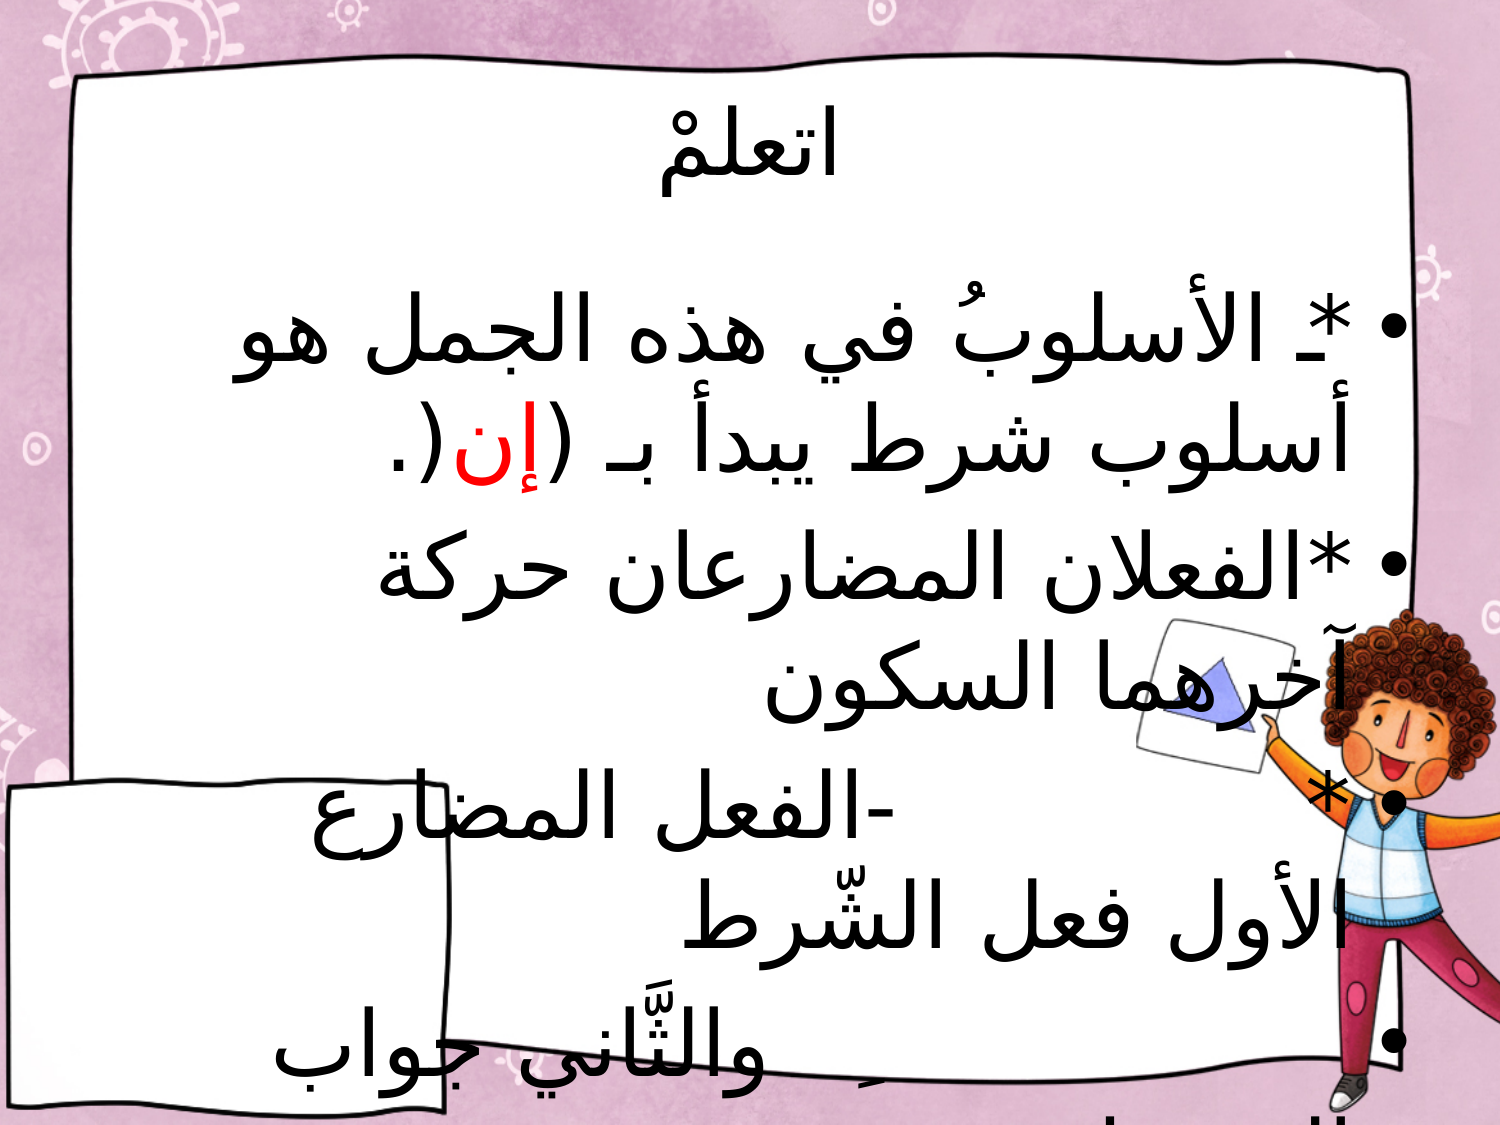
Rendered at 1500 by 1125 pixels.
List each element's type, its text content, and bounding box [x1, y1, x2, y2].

list * الأسلوبُ في هذه الجمل هو أسلوب شرط يبدأ بـ (إن(. *الفعلان المضارعان حركة آخرهما السكون * -الفعل المضارع الأول فعل الشّرط ِ والثَّاني جواب الشرط [92, 262, 1425, 785]
picture [0, 0, 1500, 1125]
title اتعلمْ [75, 45, 1425, 233]
